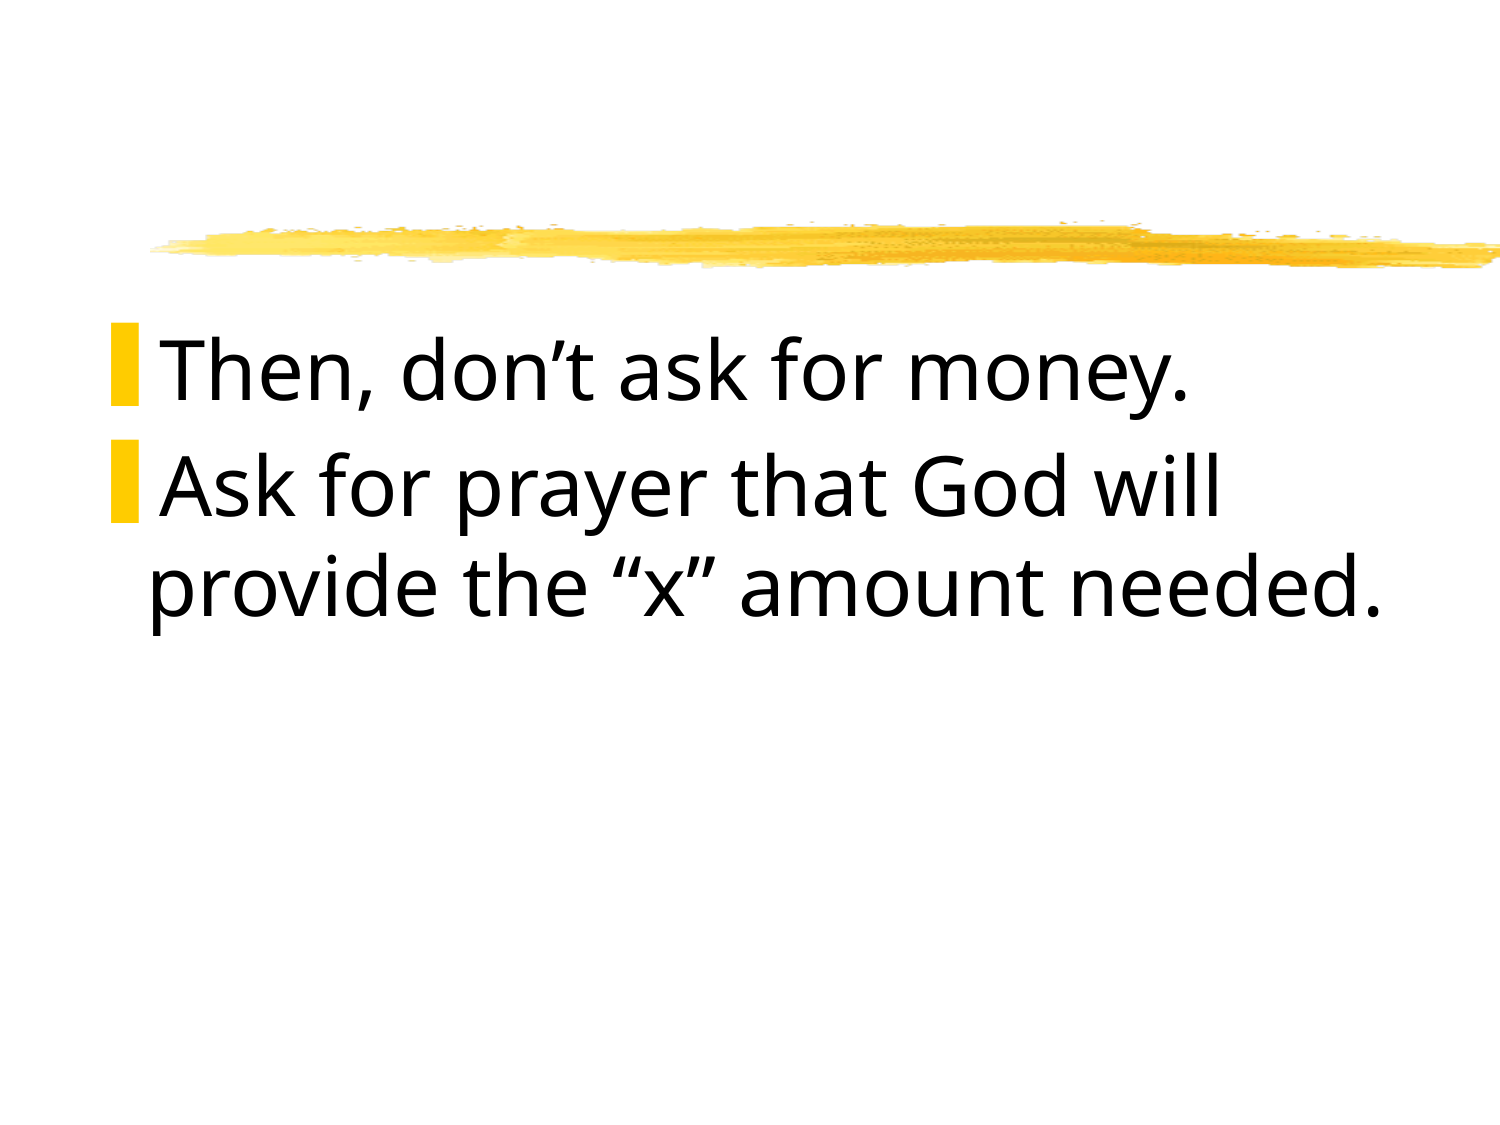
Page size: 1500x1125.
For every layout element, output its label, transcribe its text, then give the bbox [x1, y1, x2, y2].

list Then, don’t ask for money. Ask for prayer that God will provide the “x” amount needed. [75, 309, 1417, 994]
picture [150, 215, 1500, 279]
